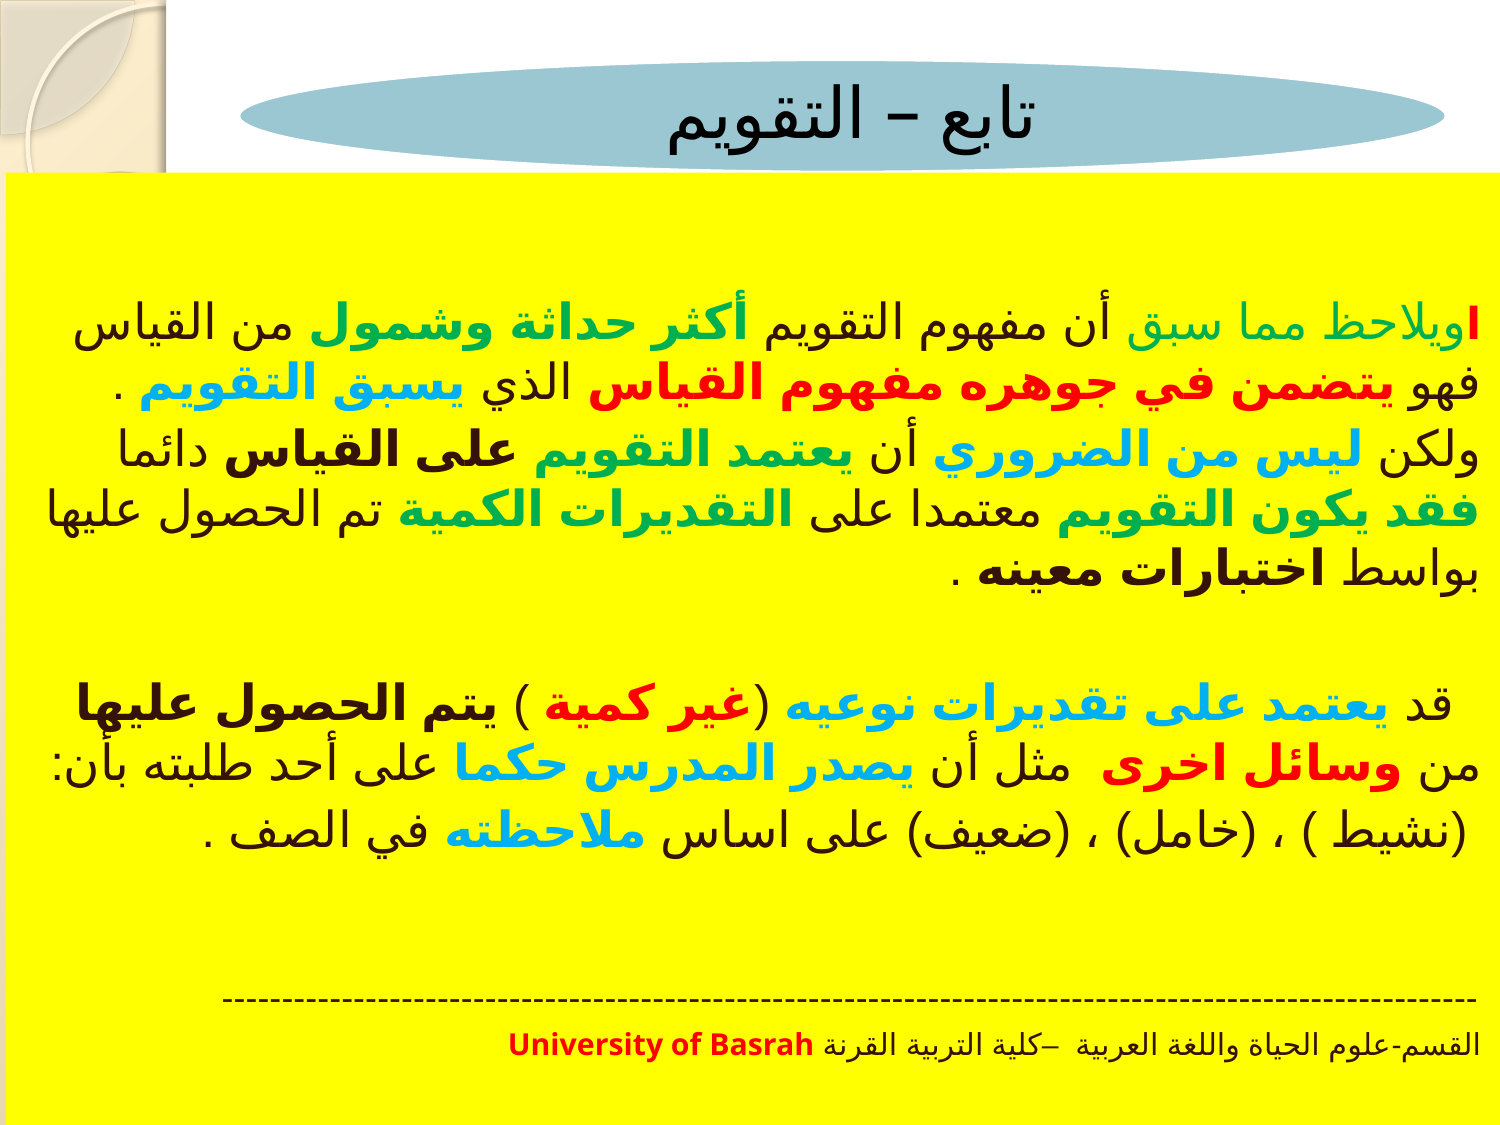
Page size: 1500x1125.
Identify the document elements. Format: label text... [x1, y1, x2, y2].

subtitle اويلاحظ مما سبق أن مفهوم التقويم أكثر حداثة وشمول من القياس فهو يتضمن في جوهره مفهوم القياس الذي يسبق التقويم . ولكن ليس من الضروري أن يعتمد التقويم على القياس دائما فقد يكون التقويم معتمدا على التقديرات الكمية تم الحصول عليها بواسط اختبارات معينه . قد يعتمد على تقديرات نوعيه (غير كمية ) يتم الحصول عليها من وسائل اخرى مثل أن يصدر المدرس حكما على أحد طلبته بأن: (نشيط ) ، (خامل) ، (ضعيف) على اساس ملاحظته في الصف . --------------------------------------------------------------------------------------------------------- القسم-علوم الحياة واللغة العربية –كلية التربية القرنة University of Basrah [5, 172, 1500, 1125]
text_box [234, 58, 1451, 173]
